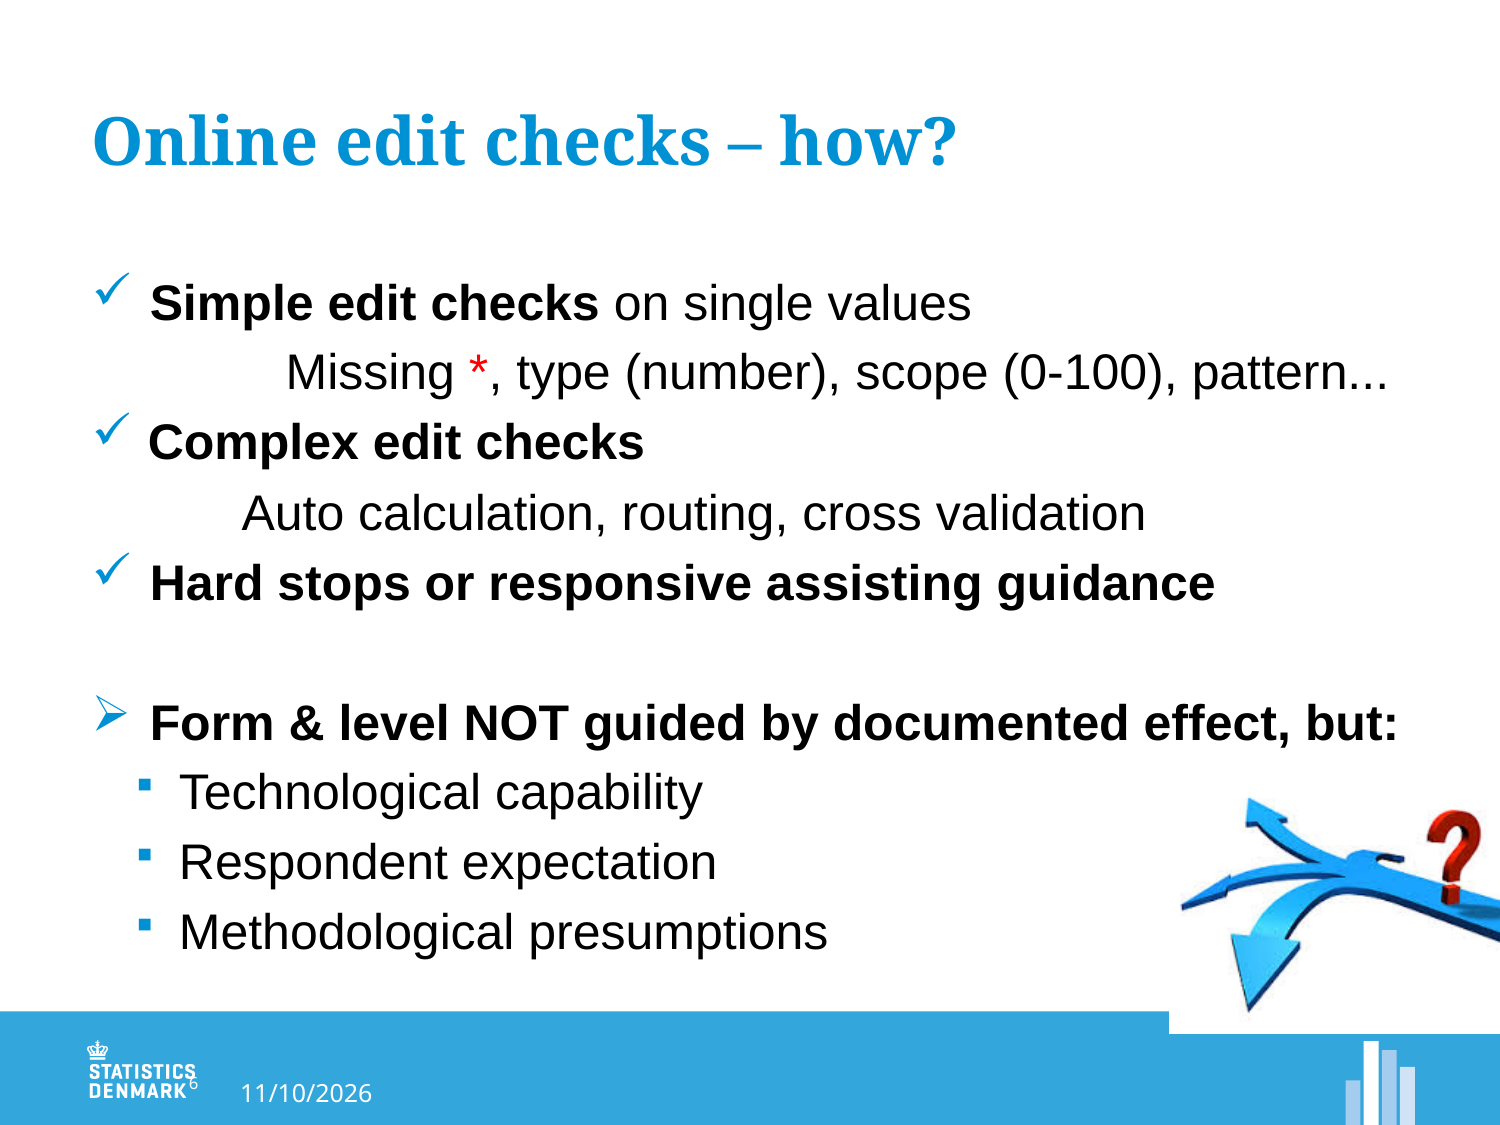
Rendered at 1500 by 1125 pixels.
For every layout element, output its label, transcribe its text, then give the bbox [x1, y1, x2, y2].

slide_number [225, 1076, 538, 1114]
picture [87, 1040, 195, 1098]
title Online edit checks – how? [76, 45, 1424, 233]
picture [1168, 762, 1500, 1034]
list Simple edit checks on single values Missing *, type (number), scope (0-100), pattern... Complex edit checks Auto calculation, routing, cross validation Hard stops or responsive assisting guidance Form & level NOT guided by documented effect, but: Technological capability Respondent expectation Methodological presumptions [76, 262, 1425, 1005]
slide_number 6 [156, 1065, 232, 1104]
